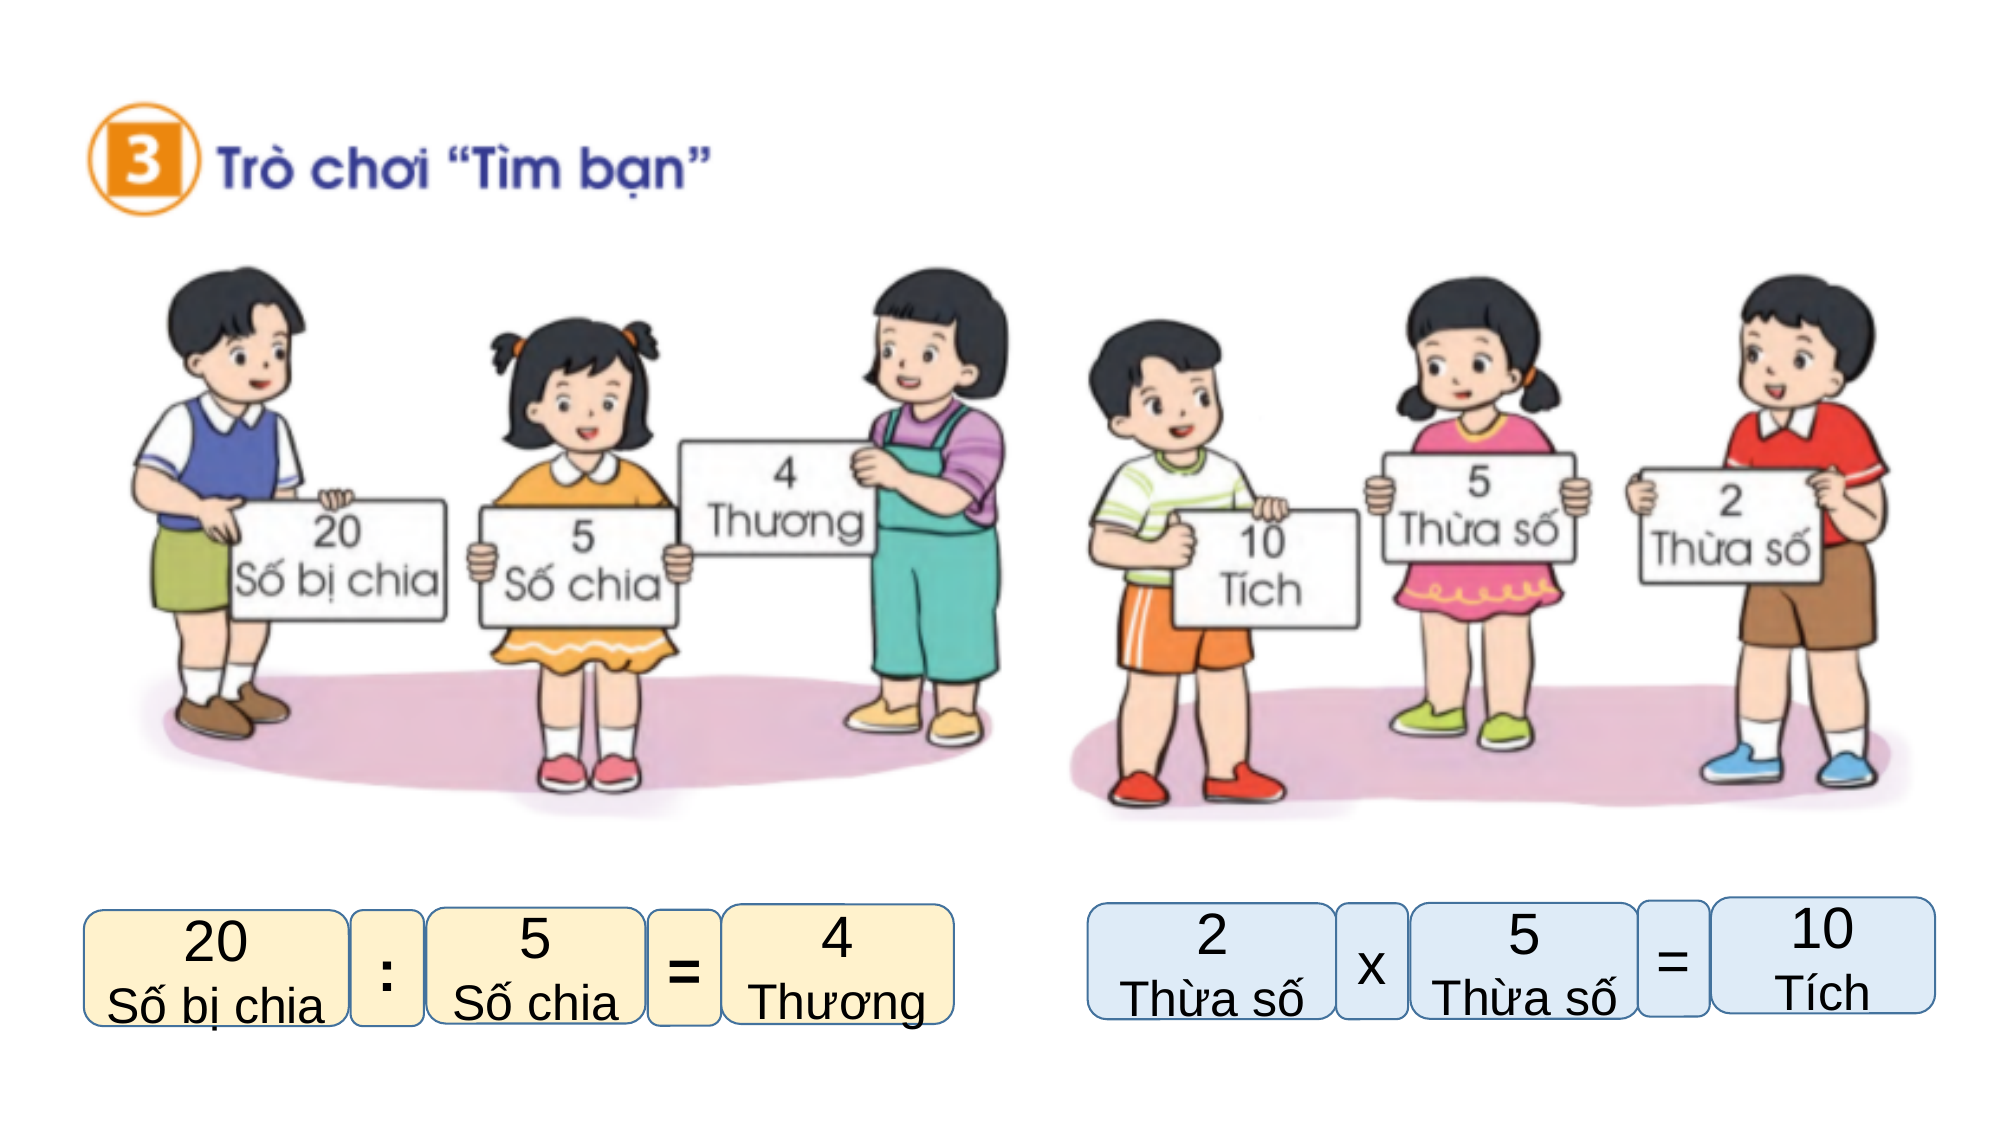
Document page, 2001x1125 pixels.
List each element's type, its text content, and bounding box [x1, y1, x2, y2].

text_box 2 Thừa số [1086, 902, 1335, 1021]
text_box 10 Tích [1711, 896, 1937, 1015]
text_box x [1335, 902, 1410, 1021]
text_box : [349, 909, 425, 1028]
text_box 20 Số bị chia [82, 909, 349, 1028]
text_box 5 Số chia [425, 906, 646, 1025]
text_box = [1636, 899, 1711, 1018]
picture [31, 76, 2000, 843]
text_box 4 Thương [721, 903, 955, 1026]
text_box 5 Thừa số [1410, 901, 1638, 1020]
text_box = [646, 908, 723, 1027]
